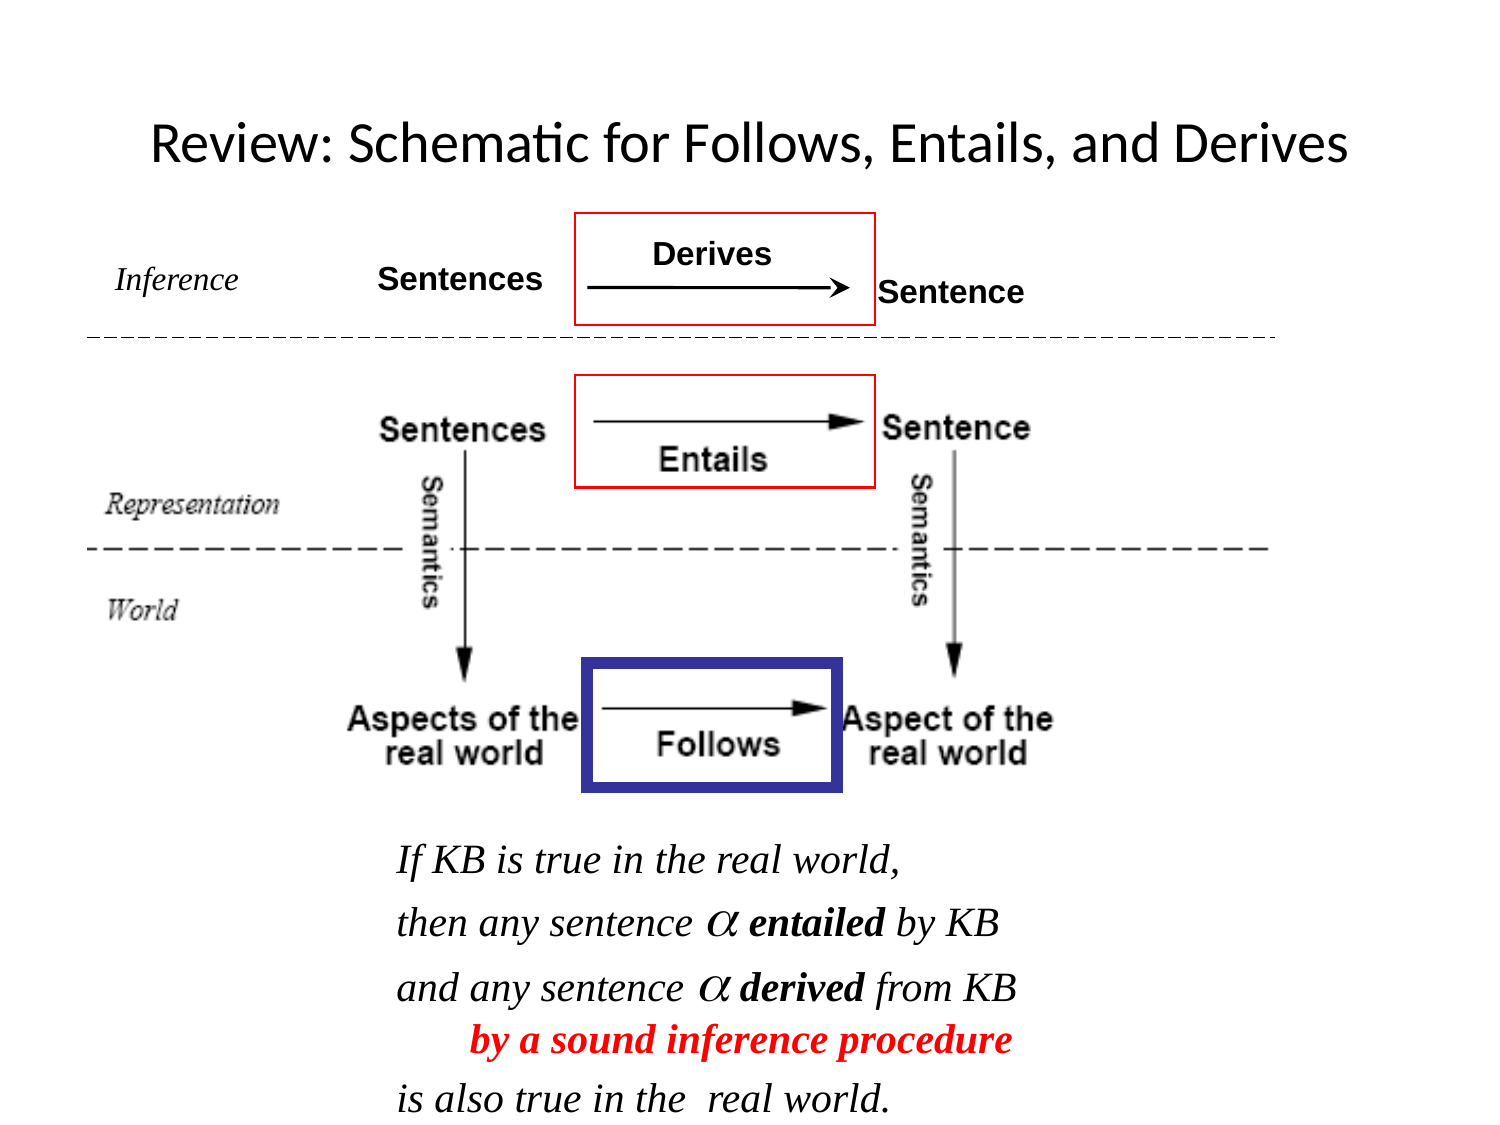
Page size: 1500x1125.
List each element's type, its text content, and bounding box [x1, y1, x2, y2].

title Review: Schematic for Follows, Entails, and Derives [75, 45, 1425, 233]
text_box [87, 212, 1276, 338]
picture [87, 387, 1276, 793]
text_box [574, 375, 875, 385]
text_box If KB is true in the real world, then any sentence  entailed by KB and any sentence  derived from KB by a sound inference procedure is also true in the real world. [381, 824, 1032, 1125]
